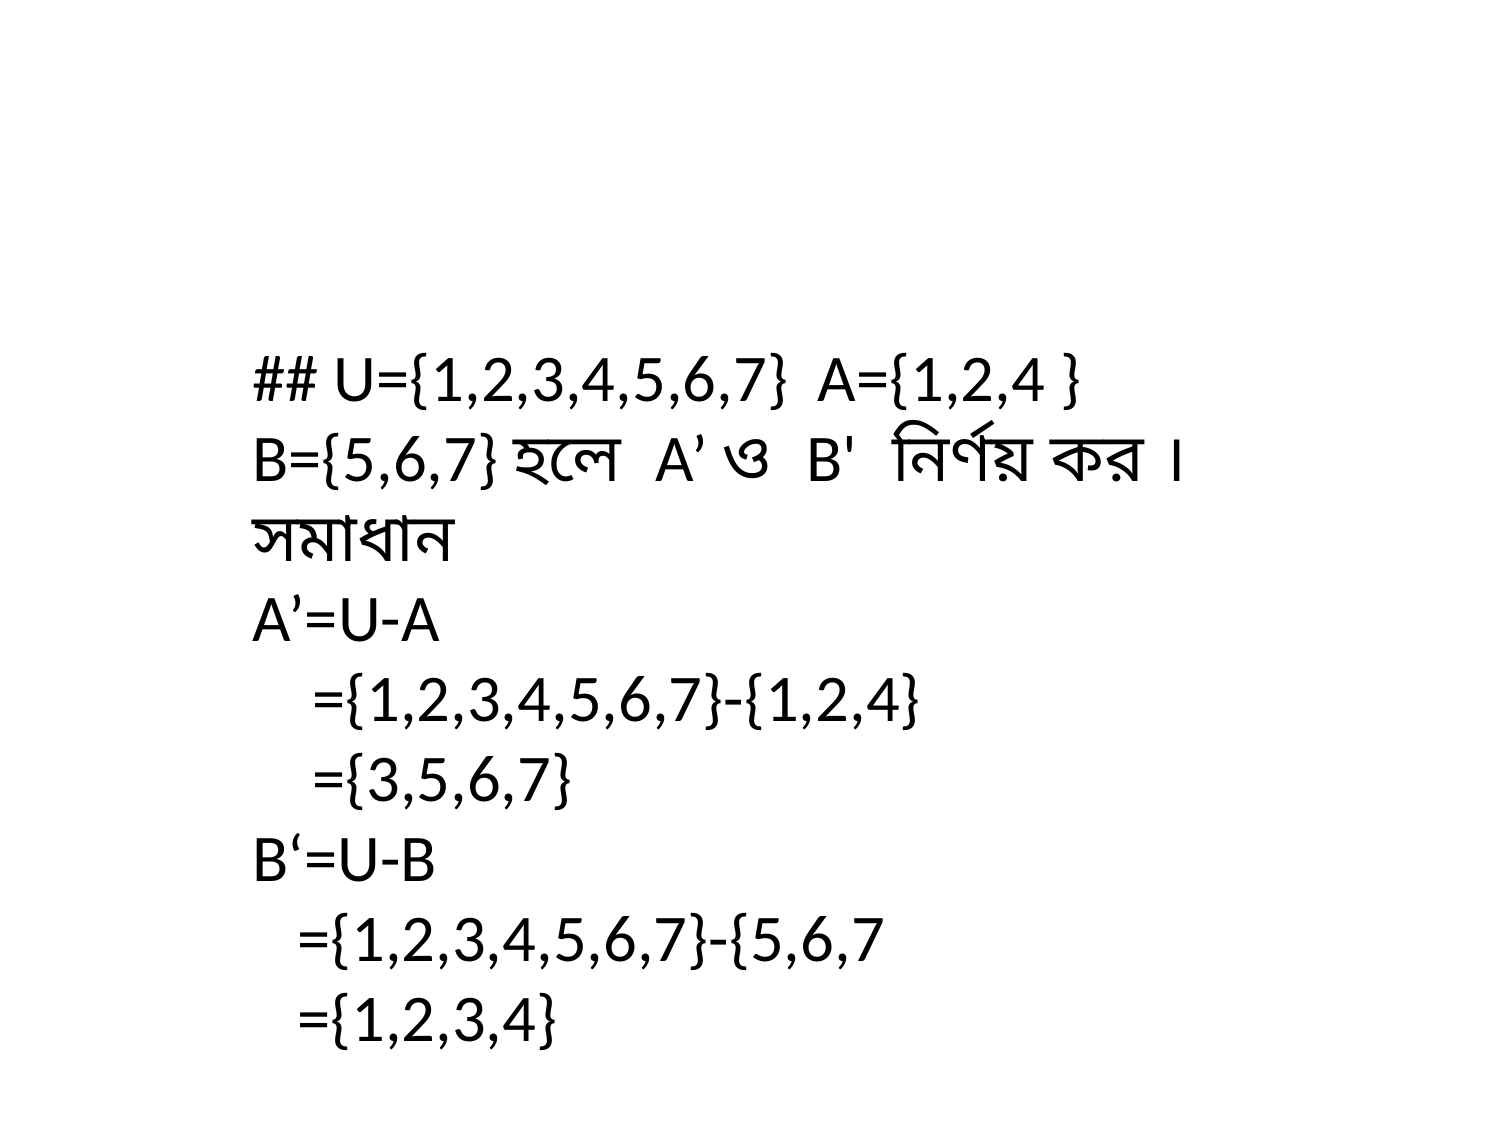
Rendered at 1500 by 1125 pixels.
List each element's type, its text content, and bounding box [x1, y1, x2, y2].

text_box ## U={1,2,3,4,5,6,7} A={1,2,4 } B={5,6,7} হলে A’ ও B' নির্ণয় কর । সমাধান A’=U-A ={1,2,3,4,5,6,7}-{1,2,4} ={3,5,6,7} B‘=U-B ={1,2,3,4,5,6,7}-{5,6,7 ={1,2,3,4} [237, 237, 1275, 1062]
